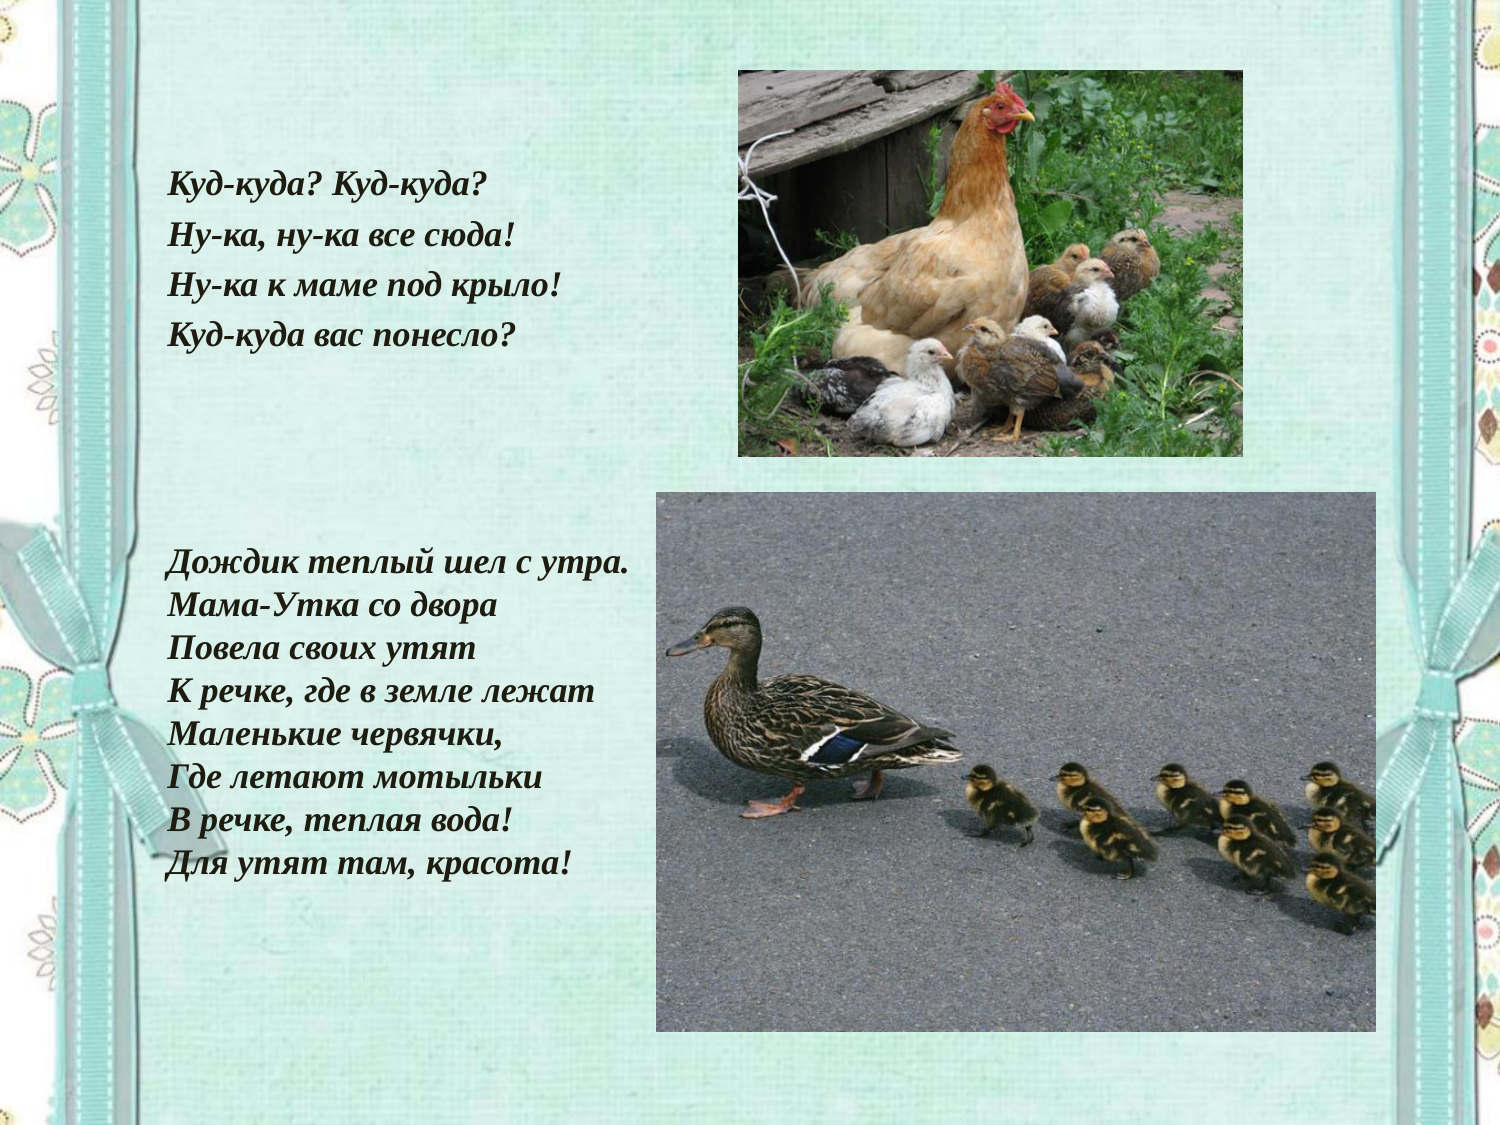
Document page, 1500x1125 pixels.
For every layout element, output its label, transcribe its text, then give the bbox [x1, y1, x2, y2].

picture [0, 0, 1500, 1125]
list Куд-куда? Куд-куда? Ну-ка, ну-ка все сюда! Ну-ка к маме под крыло! Куд-куда вас понесло? Дождик теплый шел с утра. Мама-Утка со двора Повела своих утят К речке, где в земле лежат Маленькие червячки, Где летают мотыльки В речке, теплая вода! Для утят там, красота! [152, 152, 646, 922]
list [738, 70, 1243, 458]
